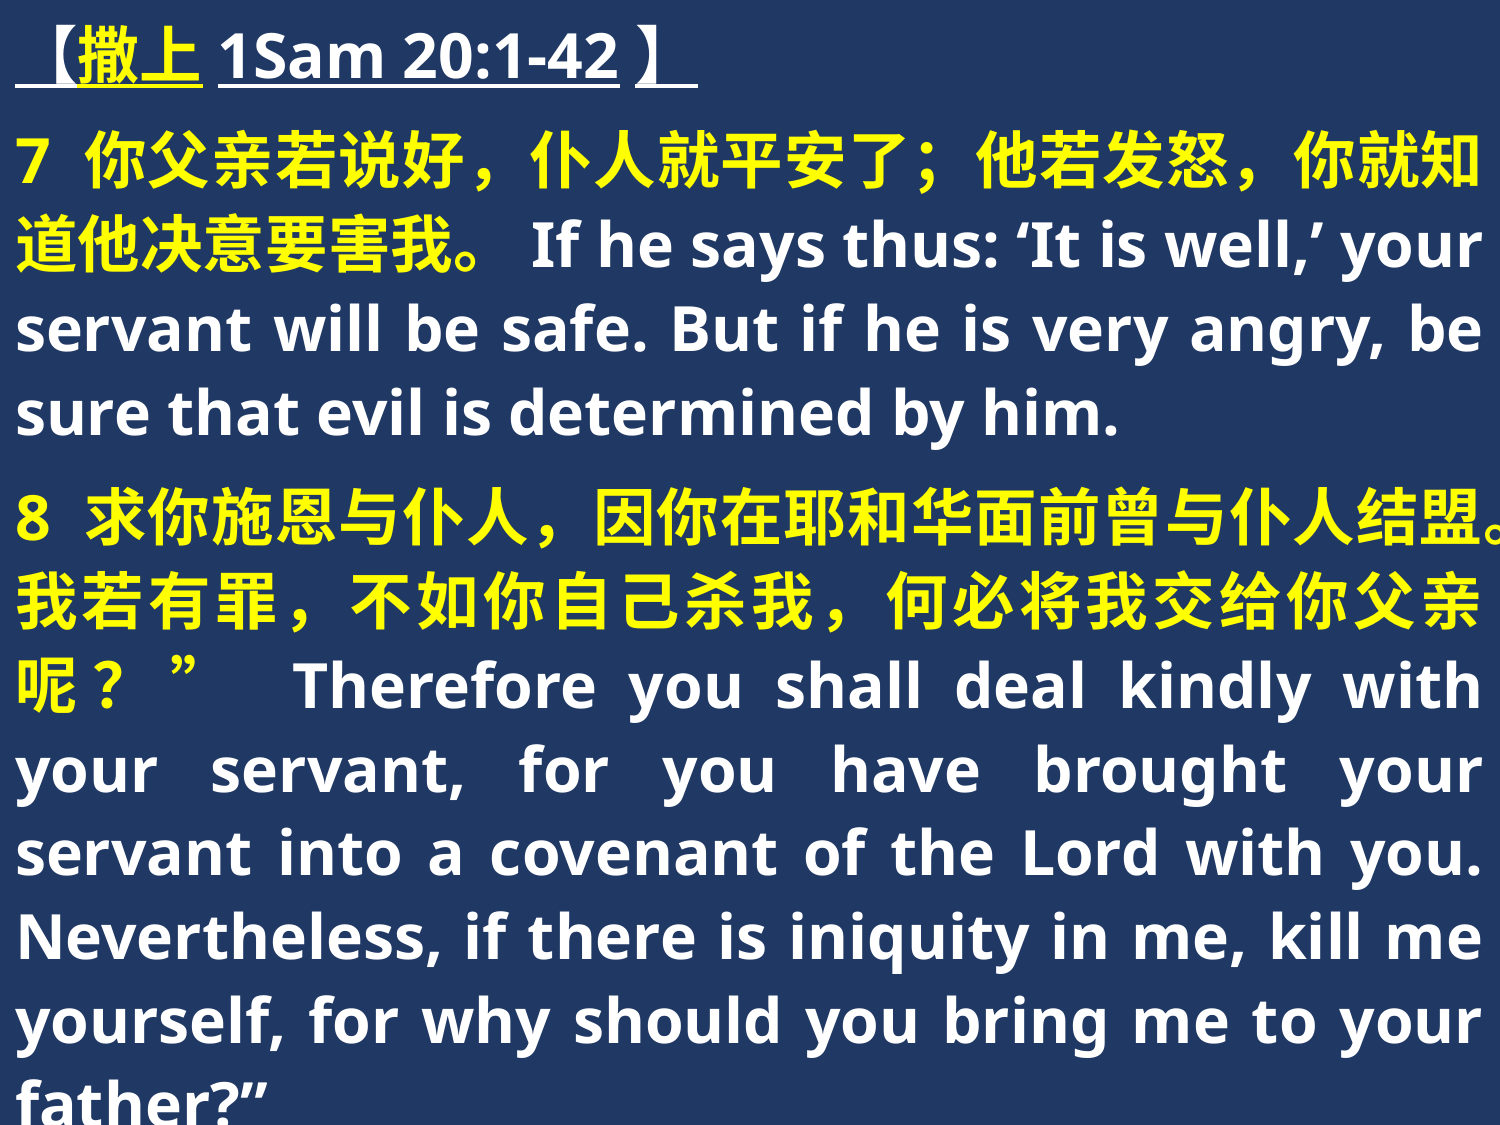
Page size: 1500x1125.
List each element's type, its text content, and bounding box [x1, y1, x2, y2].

list 【撒上1Sam 20:1-42】 7 你父亲若说好，仆人就平安了；他若发怒，你就知道他决意要害我。If he says thus: ‘It is well,’ your servant will be safe. But if he is very angry, be sure that evil is determined by him. 8 求你施恩与仆人，因你在耶和华面前曾与仆人结盟。我若有罪，不如你自己杀我，何必将我交给你父亲呢？” Therefore you shall deal kindly with your servant, for you have brought your servant into a covenant of the Lord with you. Nevertheless, if there is iniquity in me, kill me yourself, for why should you bring me to your father?” [0, 0, 1500, 1125]
